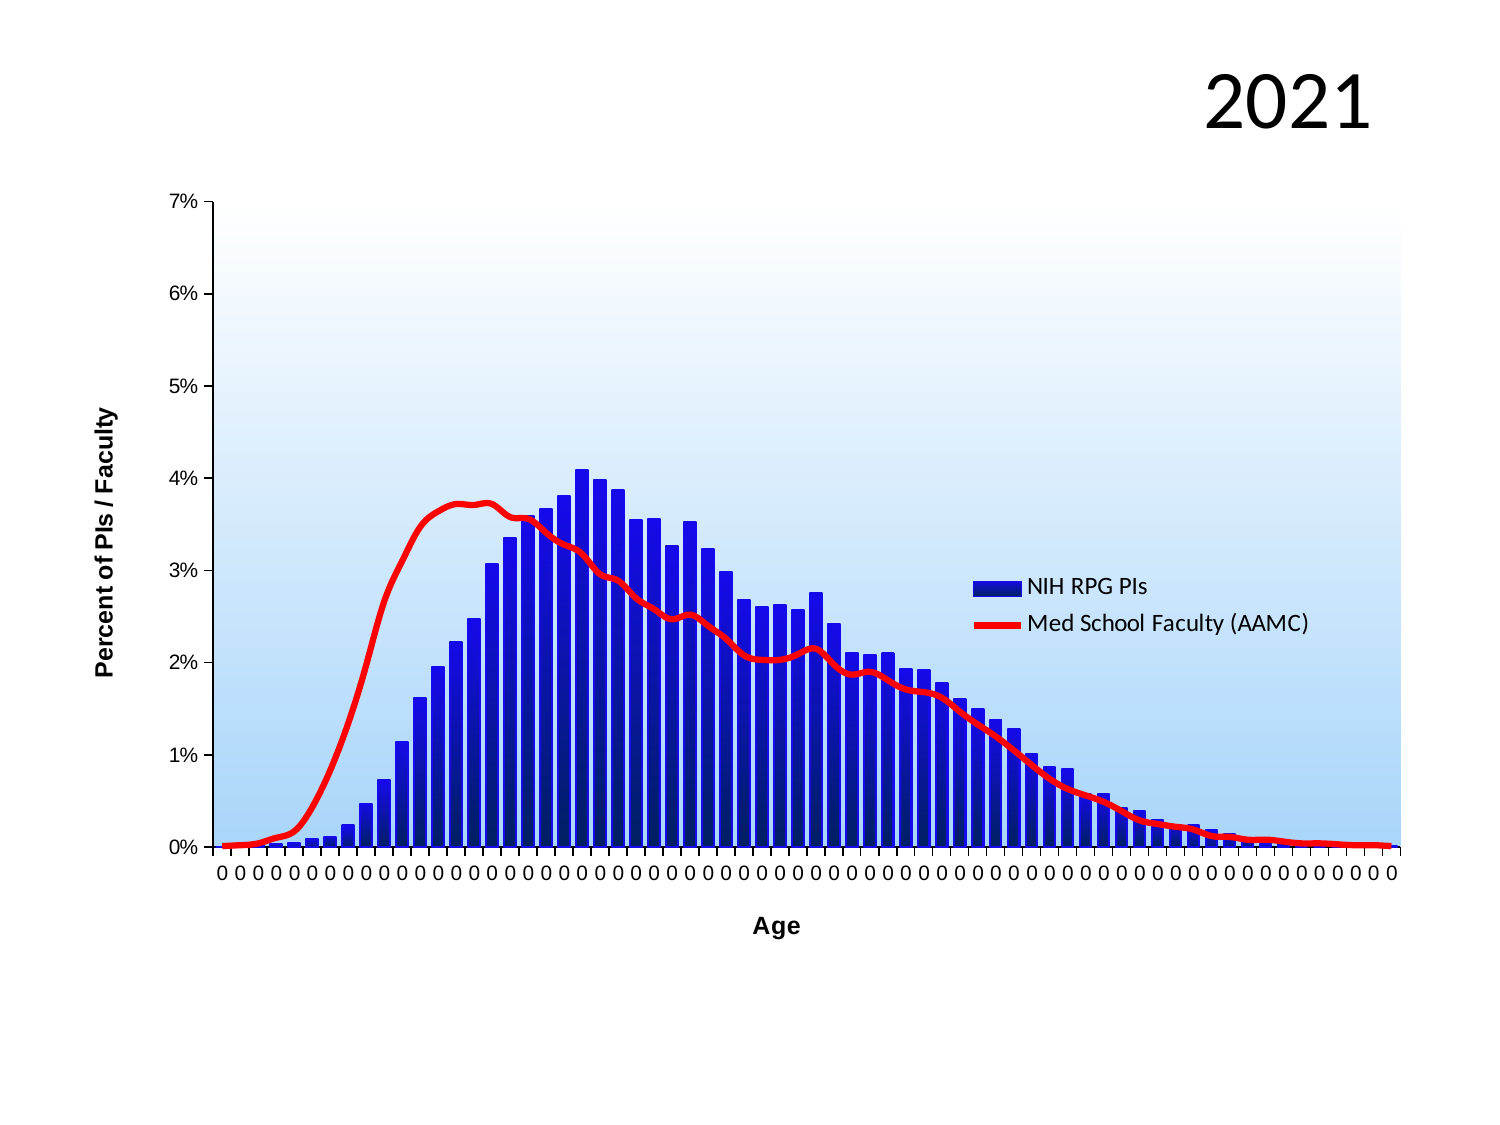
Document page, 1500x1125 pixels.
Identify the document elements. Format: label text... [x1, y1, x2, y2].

text_box 2021 [637, 37, 1388, 153]
chart [74, 172, 1426, 953]
